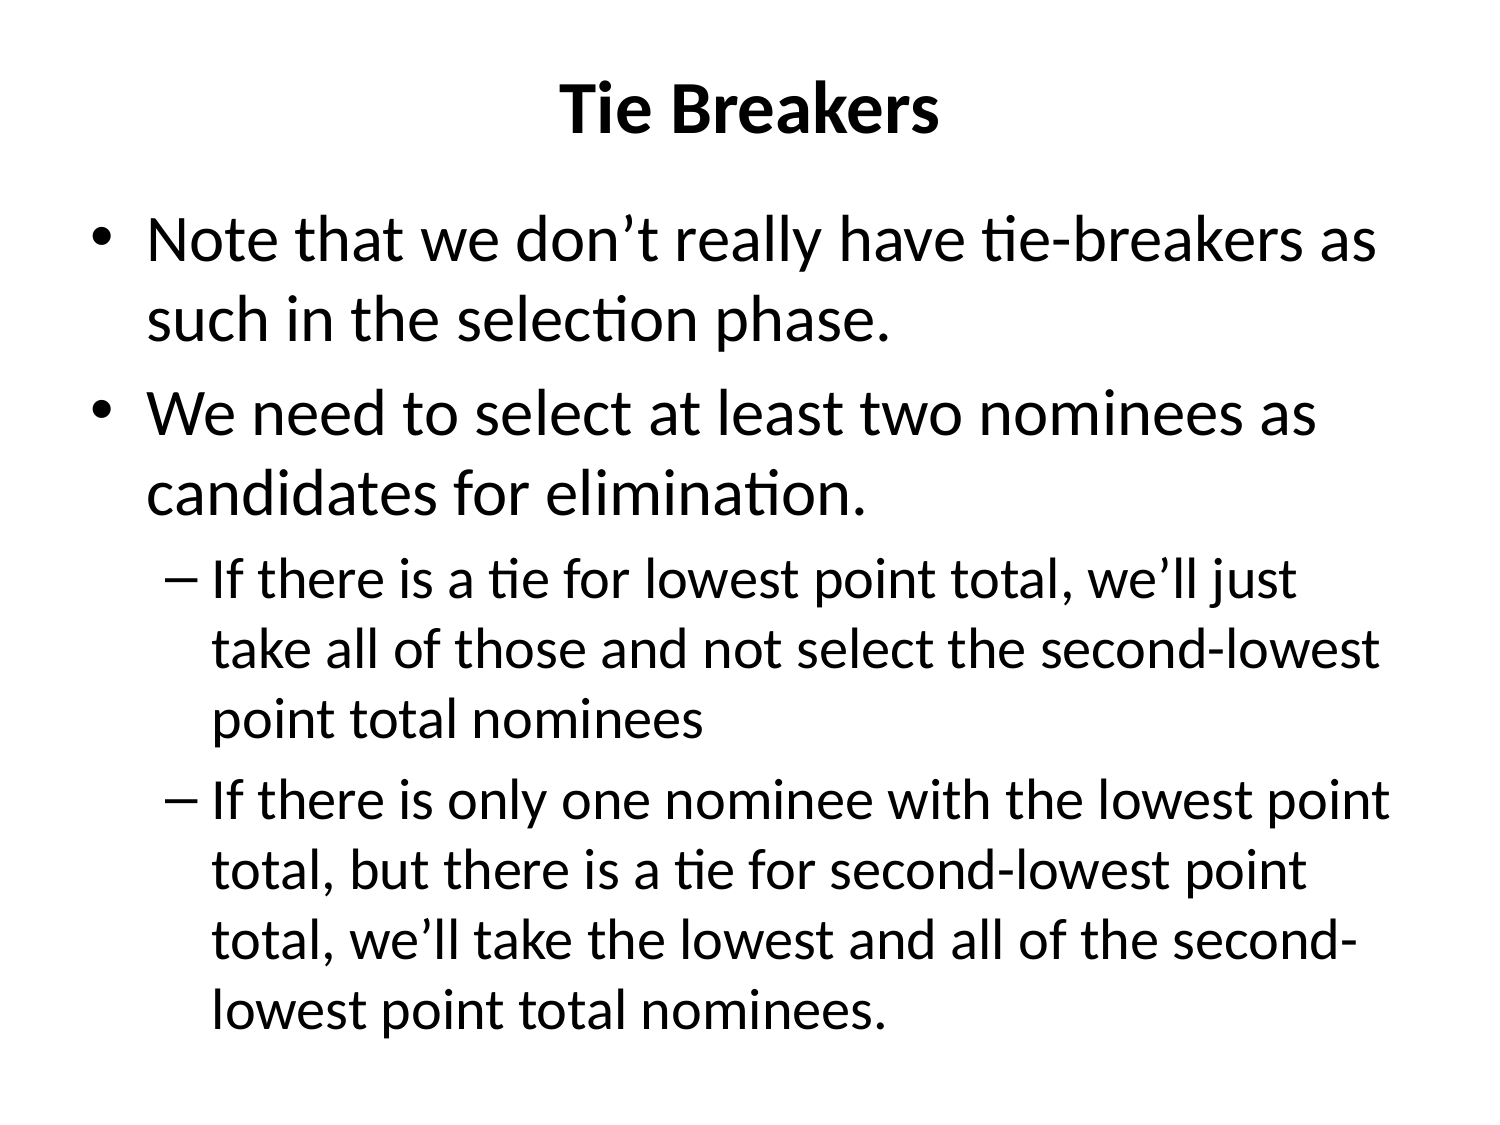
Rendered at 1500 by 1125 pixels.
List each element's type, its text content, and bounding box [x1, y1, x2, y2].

title Tie Breakers [75, 45, 1425, 163]
list Note that we don’t really have tie-breakers as such in the selection phase. We need to select at least two nominees as candidates for elimination. If there is a tie for lowest point total, we’ll just take all of those and not select the second-lowest point total nominees If there is only one nominee with the lowest point total, but there is a tie for second-lowest point total, we’ll take the lowest and all of the second-lowest point total nominees. [75, 187, 1425, 1050]
